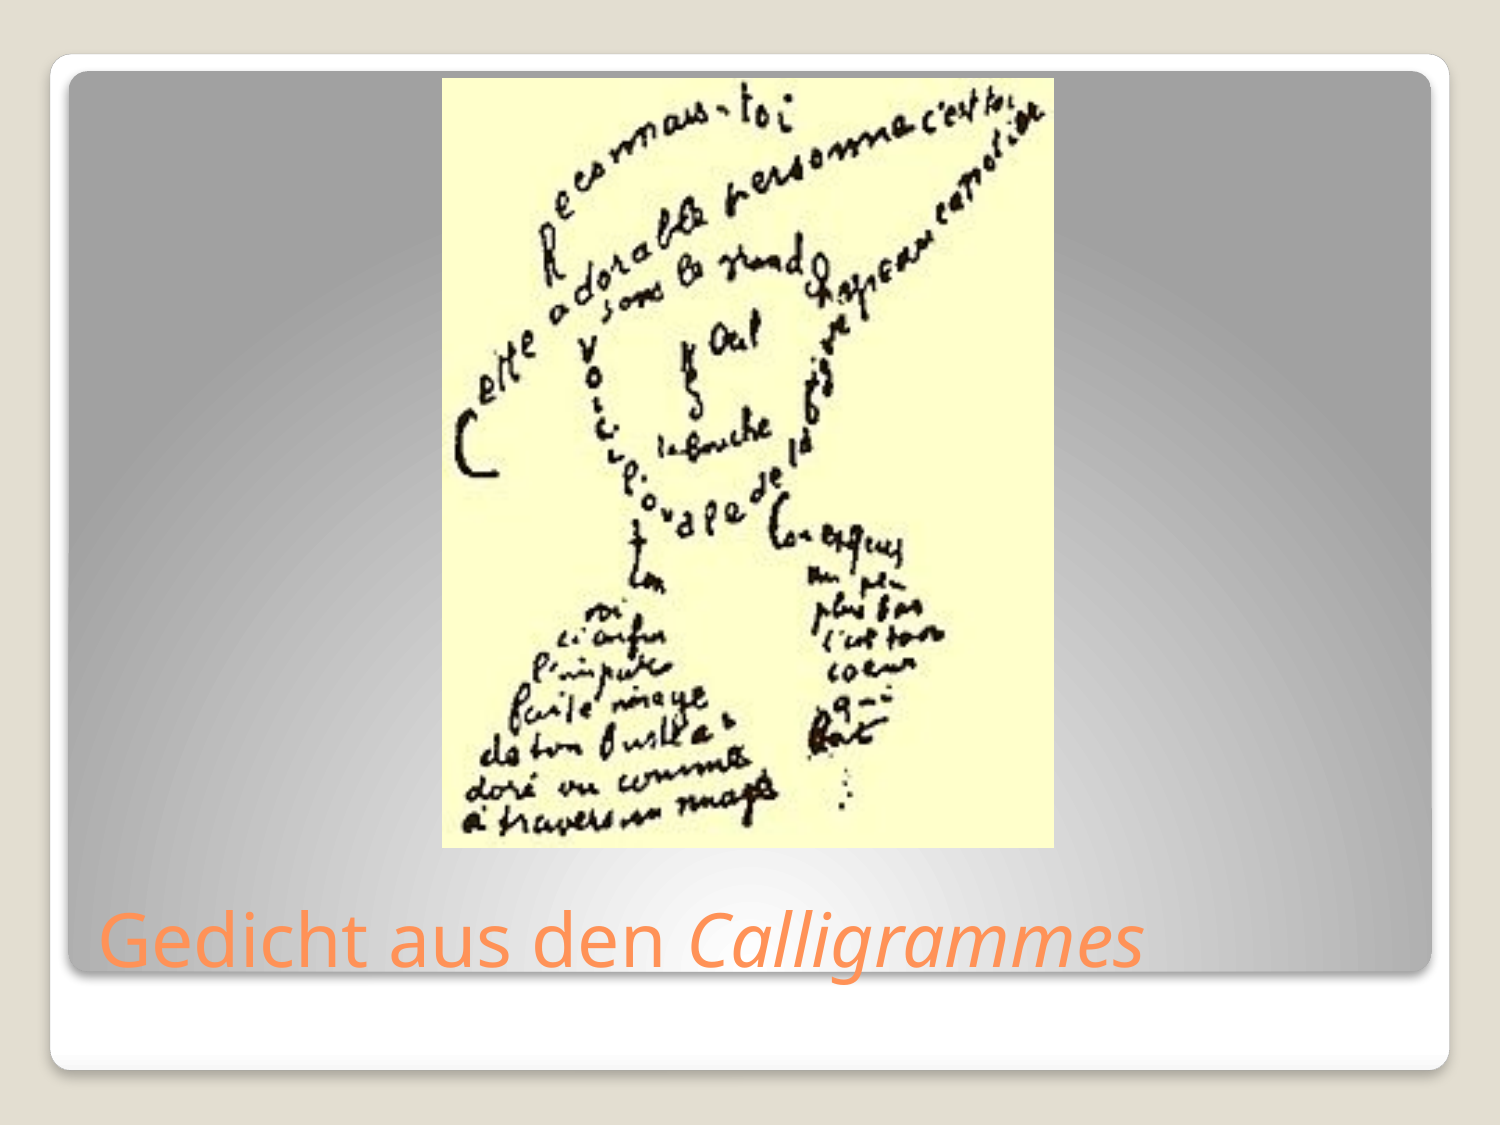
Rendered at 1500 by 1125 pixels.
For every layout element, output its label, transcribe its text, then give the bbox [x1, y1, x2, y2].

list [442, 77, 1054, 848]
title Gedicht aus den Calligrammes [82, 817, 1425, 990]
